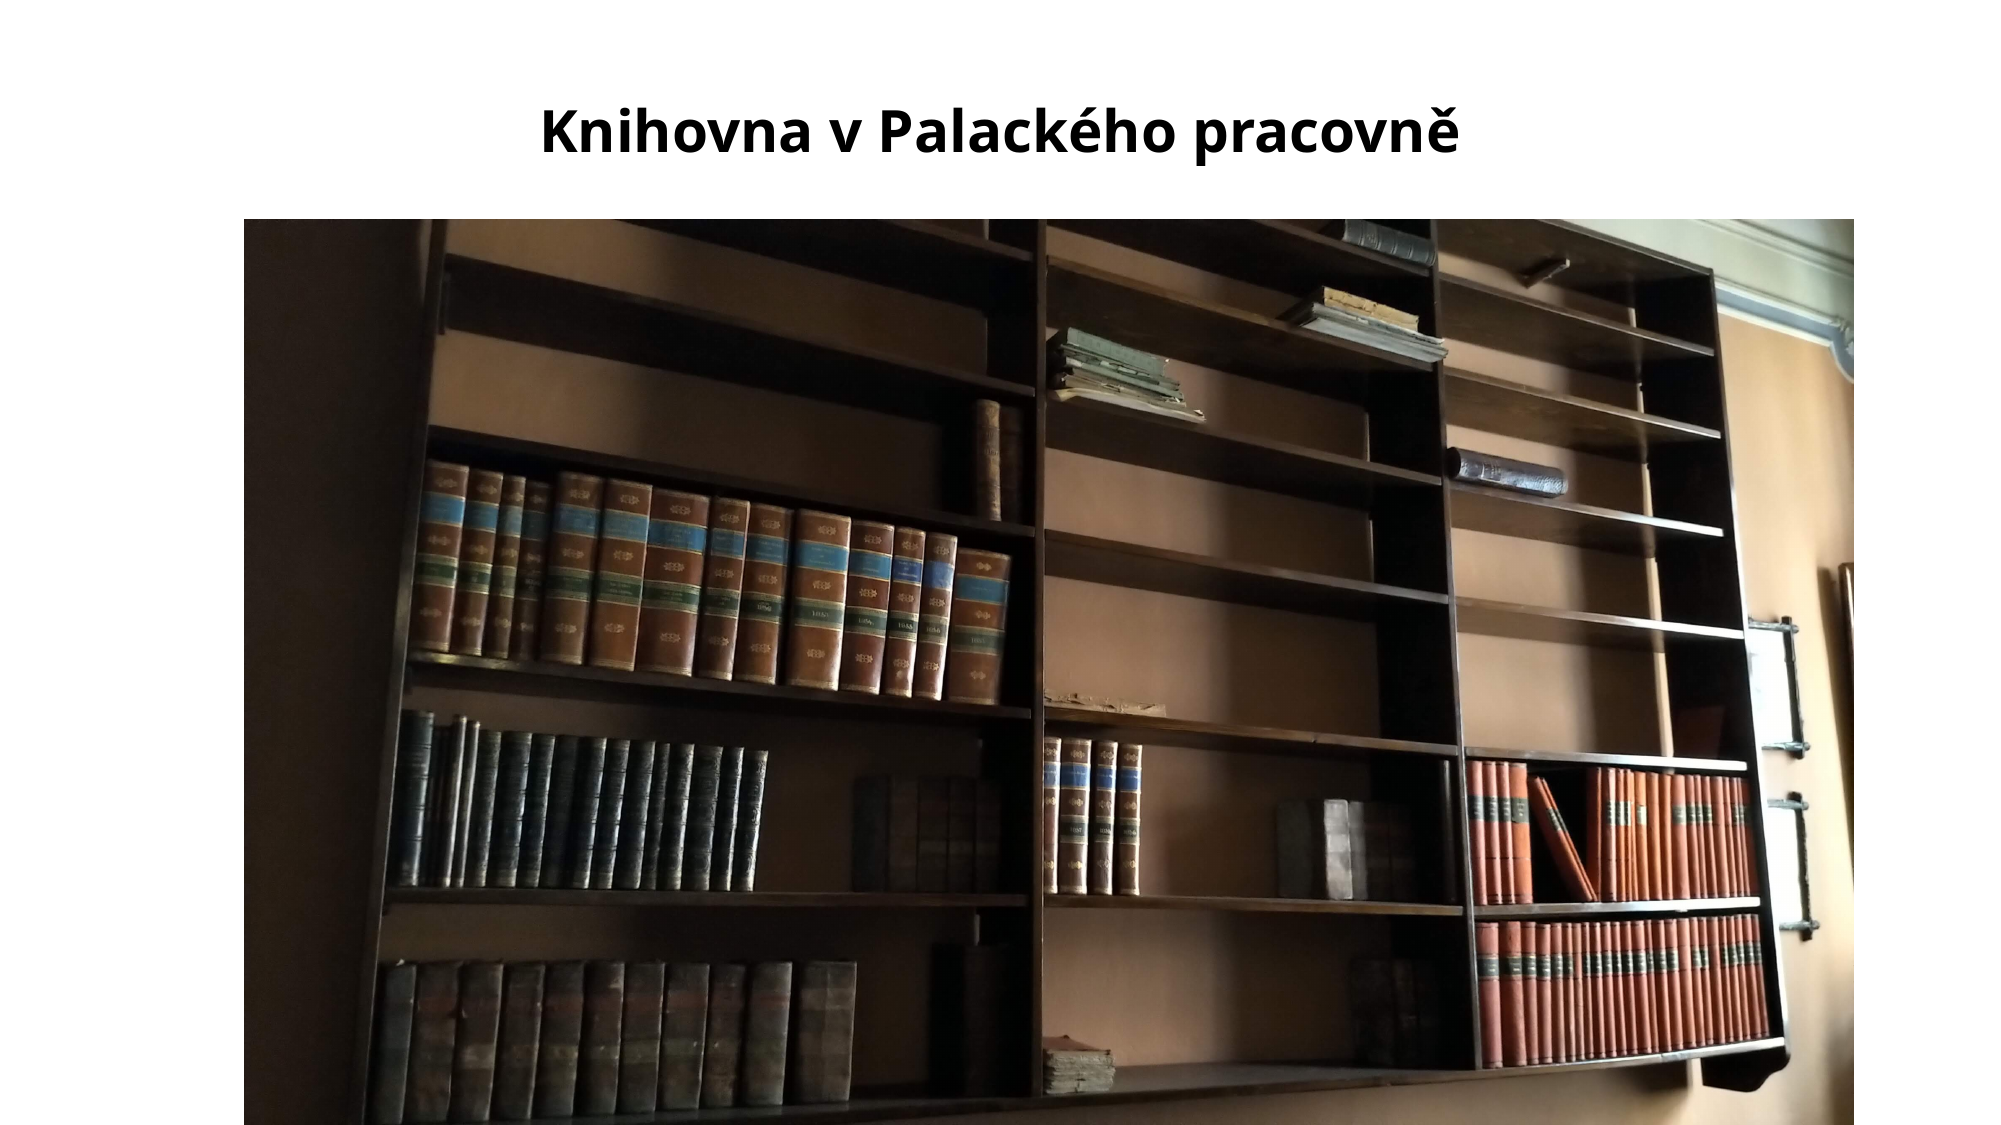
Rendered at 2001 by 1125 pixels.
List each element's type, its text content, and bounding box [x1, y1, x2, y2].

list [244, 219, 1854, 1125]
title Knihovna v Palackého pracovně [137, 59, 1863, 278]
